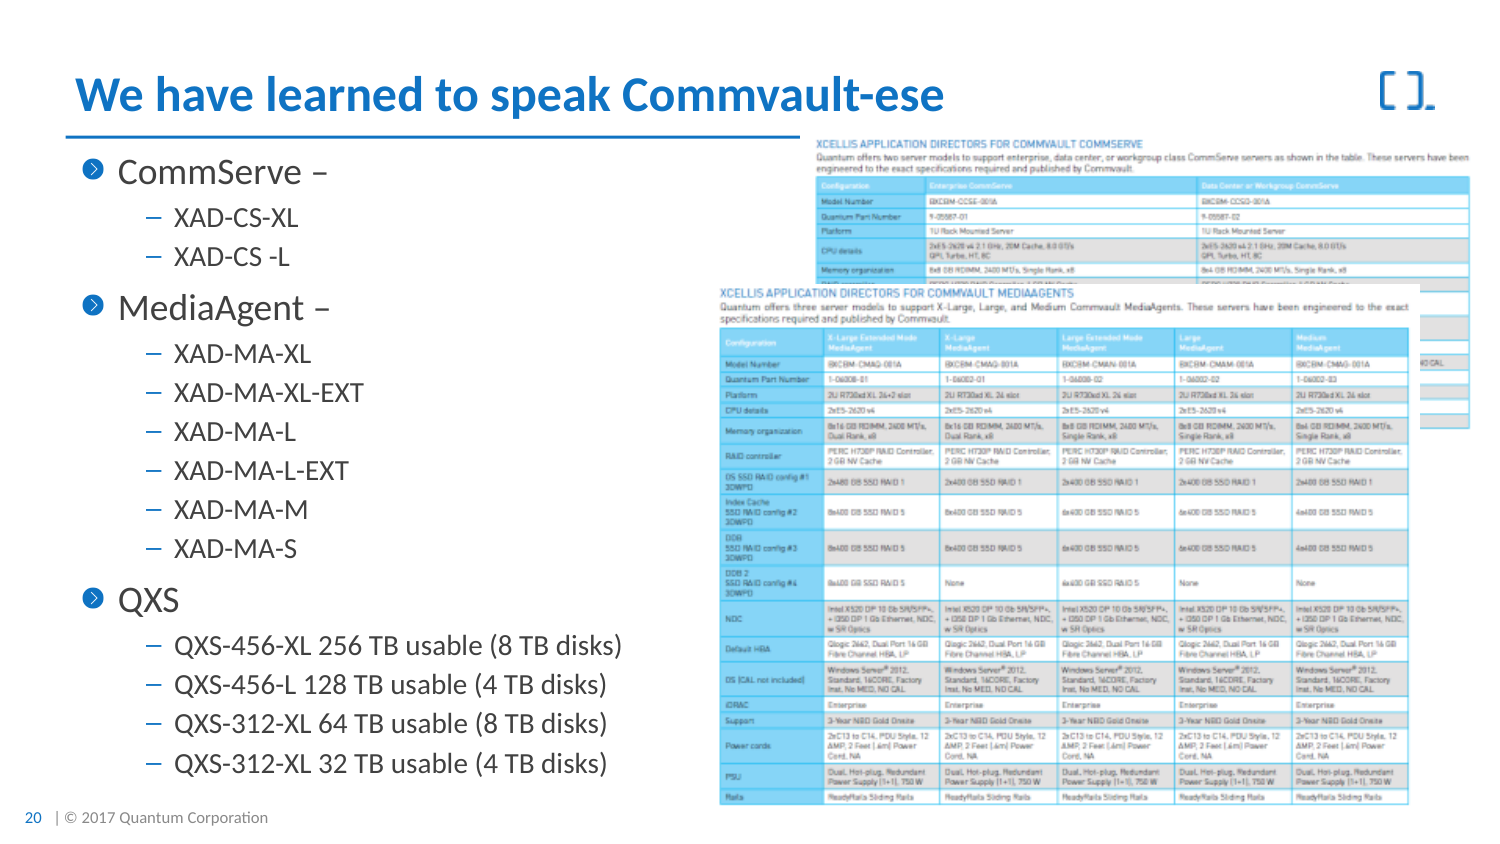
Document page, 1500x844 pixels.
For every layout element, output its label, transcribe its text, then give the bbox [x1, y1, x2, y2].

picture [80, 156, 106, 182]
title We have learned to speak Commvault-ese [60, 8, 1350, 122]
picture [80, 292, 106, 318]
picture [712, 134, 1476, 810]
picture [1380, 71, 1435, 110]
list CommServe – XAD-CS-XL XAD-CS -L MediaAgent – XAD-MA-XL XAD-MA-XL-EXT XAD-MA-L XAD-MA-L-EXT XAD-MA-M XAD-MA-S QXS QXS-456-XL 256 TB usable (8 TB disks) QXS-456-L 128 TB usable (4 TB disks) QXS-312-XL 64 TB usable (8 TB disks) QXS-312-XL 32 TB usable (4 TB disks) [65, 146, 763, 797]
picture [80, 585, 106, 611]
